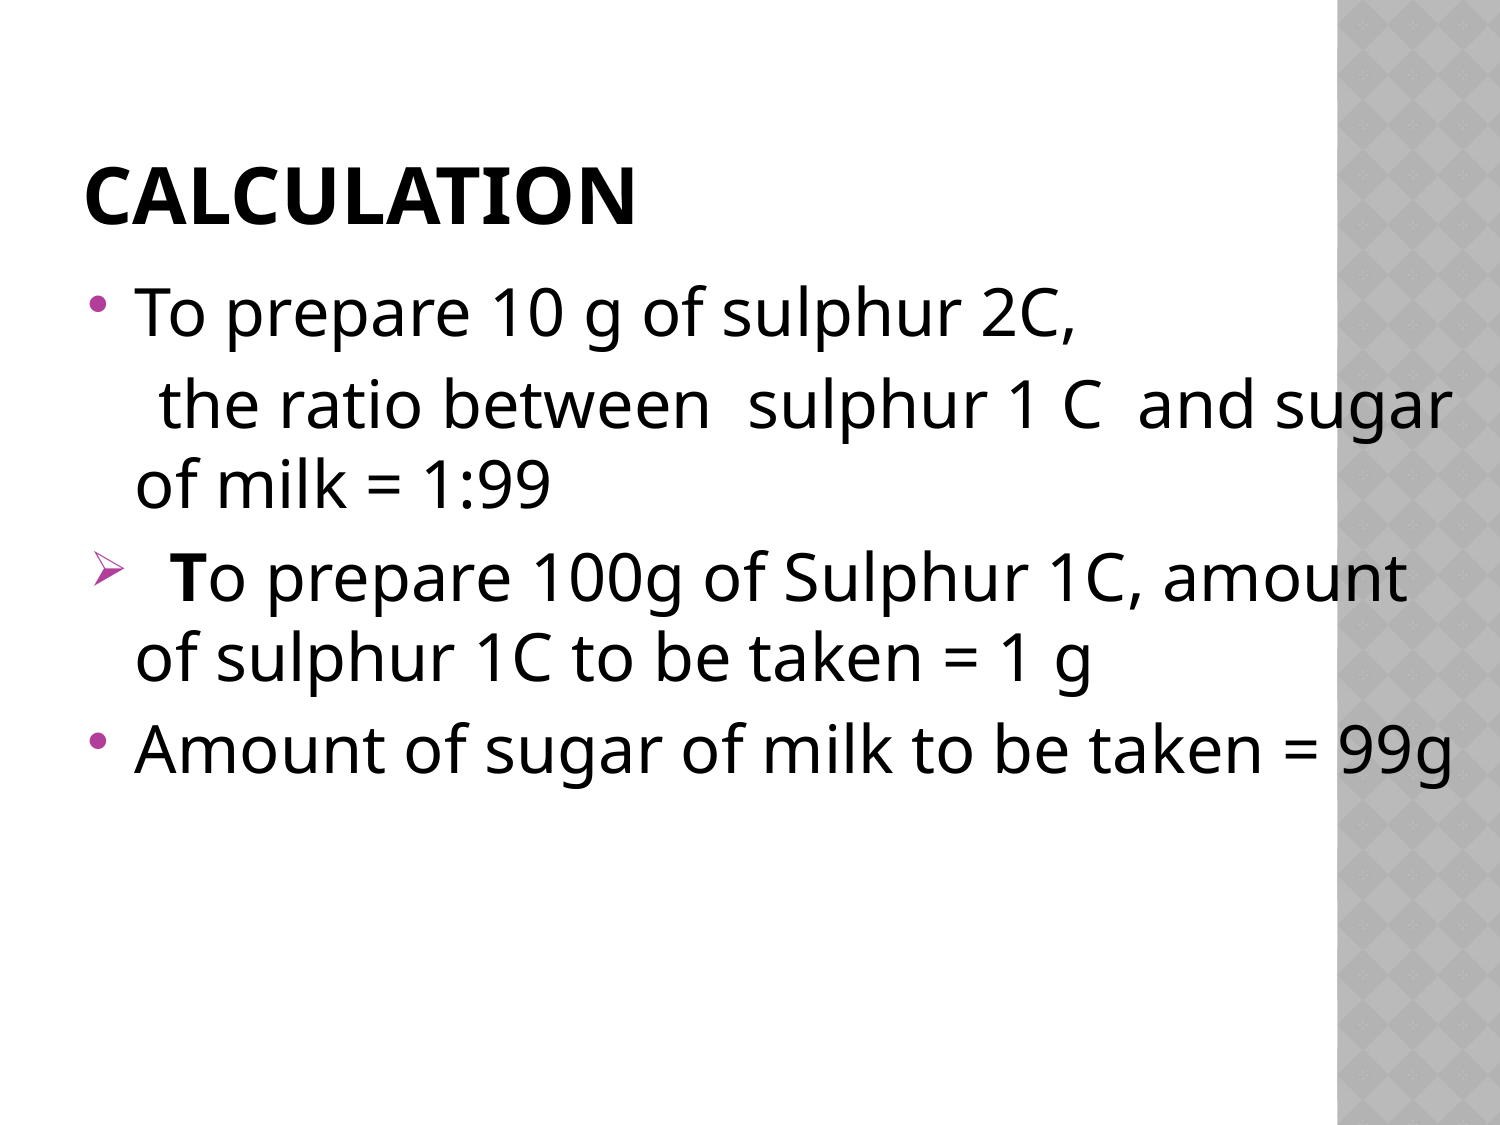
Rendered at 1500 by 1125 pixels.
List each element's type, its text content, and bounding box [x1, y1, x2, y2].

list To prepare 10 g of sulphur 2C, the ratio between sulphur 1 C and sugar of milk = 1:99 To prepare 100g of Sulphur 1C, amount of sulphur 1C to be taken = 1 g Amount of sugar of milk to be taken = 99g [75, 262, 1500, 1035]
title CALCULATION [75, 52, 1263, 240]
